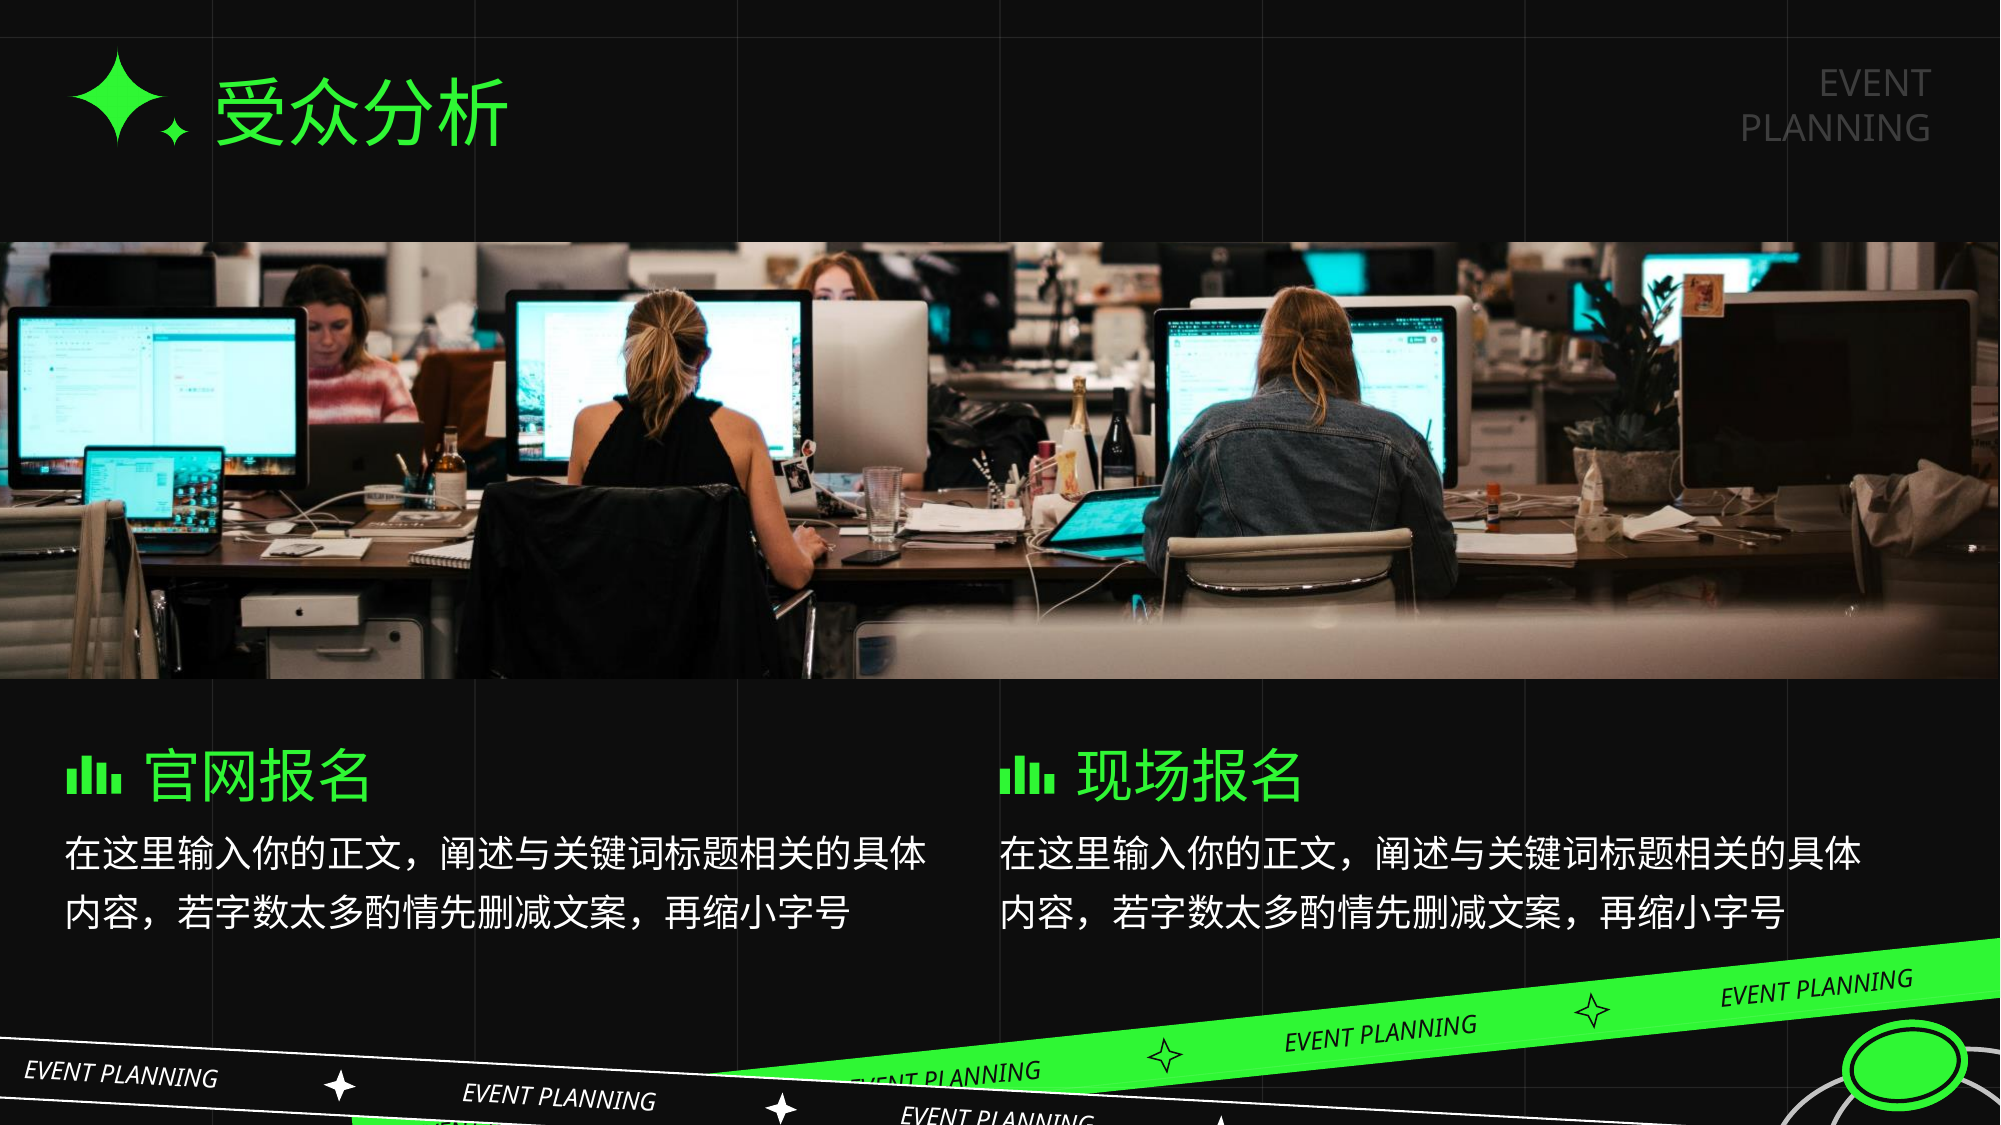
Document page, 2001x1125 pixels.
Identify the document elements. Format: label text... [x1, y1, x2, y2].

text_box 在这里输入你的正文，阐述与关键词标题相关的具体内容，若字数太多酌情先删减文案，再缩小字号 [999, 816, 1868, 931]
text_box 官网报名 [142, 738, 437, 810]
picture [0, 242, 1999, 679]
text_box 现场报名 [1075, 738, 1370, 810]
text_box [1782, 1078, 1841, 1125]
text_box [1832, 1048, 2000, 1125]
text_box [66, 755, 122, 794]
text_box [999, 755, 1055, 794]
text_box 在这里输入你的正文，阐述与关键词标题相关的具体内容，若字数太多酌情先删减文案，再缩小字号 [64, 816, 933, 931]
title 受众分析 [198, 58, 899, 148]
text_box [1841, 1020, 1969, 1111]
picture [66, 45, 191, 148]
